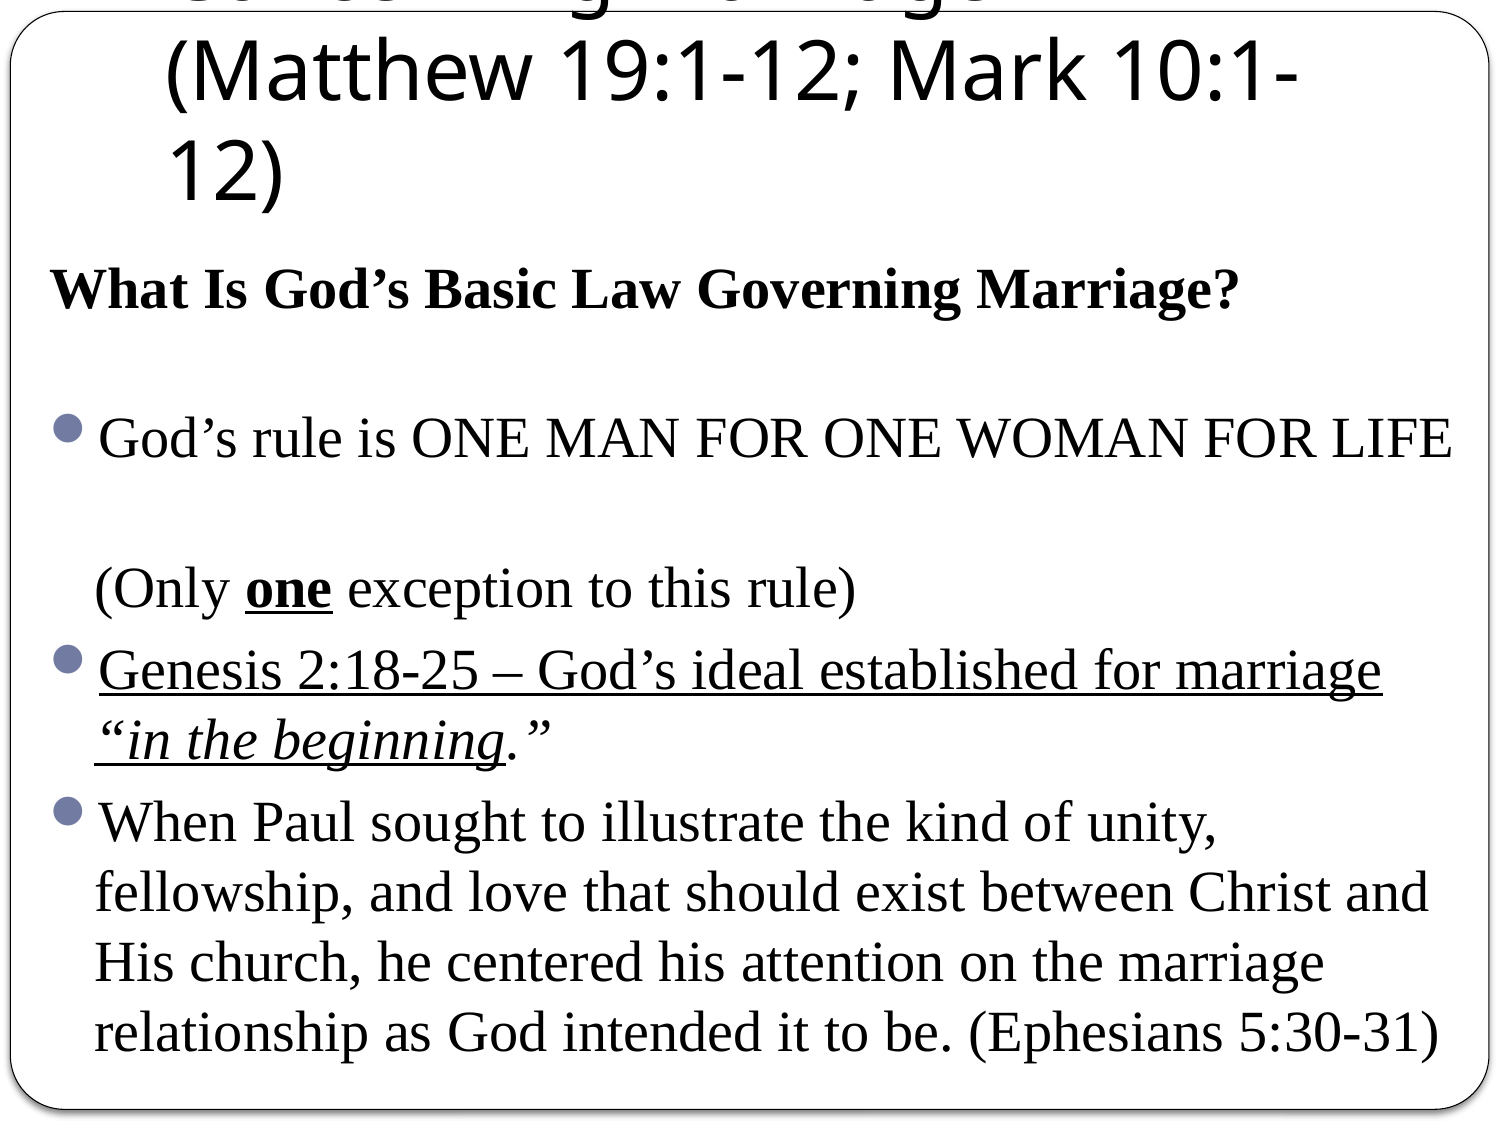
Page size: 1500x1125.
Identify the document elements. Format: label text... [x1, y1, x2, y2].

title Concerning Marriage (Matthew 19:1-12; Mark 10:1-12) [149, 0, 1426, 233]
list What Is God’s Basic Law Governing Marriage? God’s rule is ONE MAN FOR ONE WOMAN FOR LIFE (Only one exception to this rule) Genesis 2:18-25 – God’s ideal established for marriage “in the beginning.” When Paul sought to illustrate the kind of unity, fellowship, and love that should exist between Christ and His church, he centered his attention on the marriage relationship as God intended it to be. (Ephesians 5:30-31) [34, 237, 1479, 1071]
